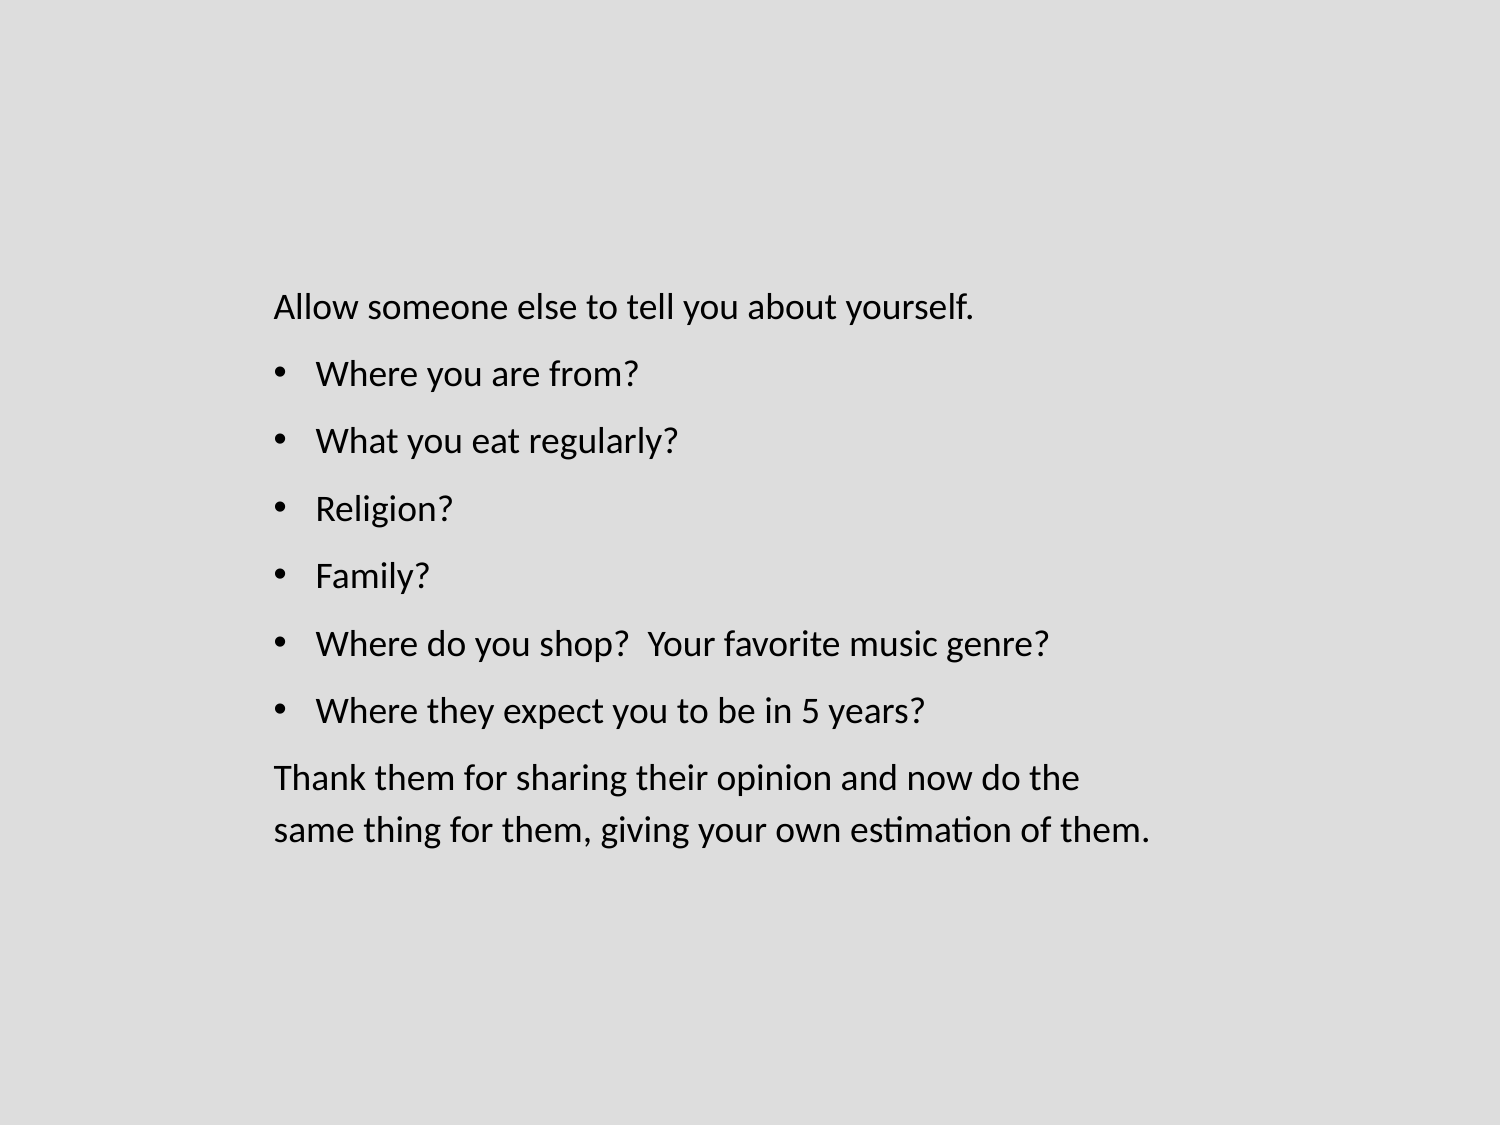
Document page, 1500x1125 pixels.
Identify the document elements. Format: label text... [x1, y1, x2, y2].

text_box Allow someone else to tell you about yourself. Where you are from? What you eat regularly? Religion? Family? Where do you shop? Your favorite music genre? Where they expect you to be in 5 years? Thank them for sharing their opinion and now do the same thing for them, giving your own estimation of them. [258, 267, 1185, 858]
